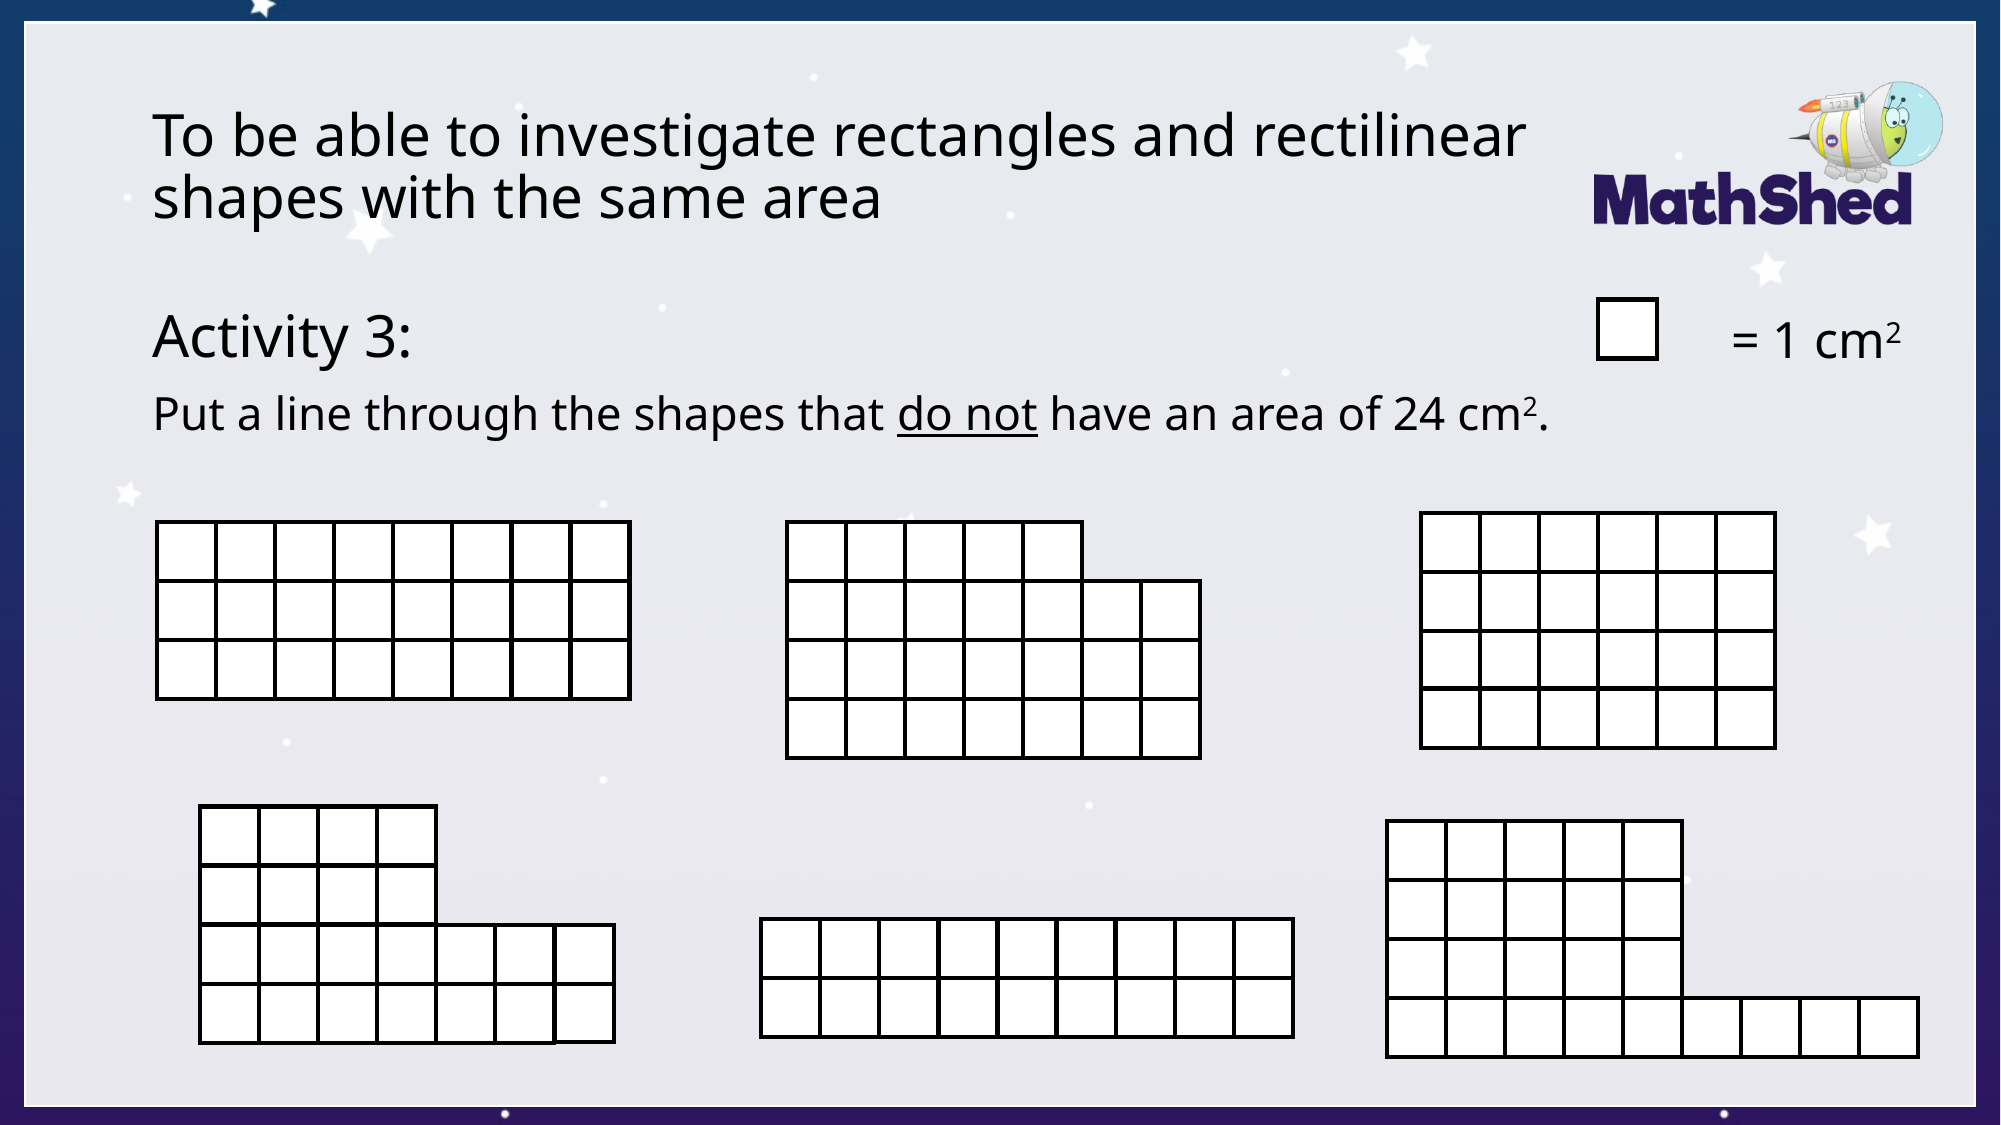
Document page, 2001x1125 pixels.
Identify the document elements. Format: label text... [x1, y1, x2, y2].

text_box [1445, 881, 1504, 940]
text_box [157, 521, 216, 581]
text_box [1716, 572, 1776, 632]
text_box [1563, 940, 1623, 999]
text_box [1234, 919, 1294, 979]
text_box [258, 925, 317, 984]
text_box [1386, 881, 1445, 940]
text_box [376, 925, 435, 984]
text_box [1657, 512, 1716, 572]
text_box [1081, 580, 1140, 640]
text_box [786, 521, 845, 581]
text_box [494, 924, 554, 984]
text_box [199, 806, 258, 866]
text_box [1420, 572, 1480, 632]
text_box [1800, 998, 1859, 1058]
text_box [435, 984, 494, 1043]
text_box [1539, 572, 1598, 632]
text_box [786, 581, 845, 640]
text_box [452, 581, 511, 640]
text_box [334, 521, 393, 581]
text_box [317, 925, 376, 984]
text_box [1539, 632, 1598, 689]
text_box [786, 699, 845, 759]
text_box [1657, 632, 1716, 689]
text_box [1022, 640, 1081, 699]
text_box [1563, 821, 1623, 881]
text_box [258, 984, 317, 1043]
text_box [511, 640, 570, 699]
text_box [1682, 998, 1741, 1058]
text_box [1480, 572, 1539, 632]
text_box [1056, 979, 1115, 1038]
text_box [820, 979, 879, 1038]
text_box [1563, 881, 1623, 940]
text_box [963, 581, 1022, 640]
text_box [1115, 979, 1175, 1038]
text_box [452, 521, 511, 581]
text_box [1598, 512, 1657, 572]
text_box [1496, 405, 1648, 512]
text_box [393, 581, 452, 640]
text_box [845, 581, 904, 640]
text_box [157, 640, 216, 699]
text_box [1504, 940, 1563, 999]
text_box [963, 521, 1022, 581]
text_box [1081, 640, 1140, 699]
text_box [317, 984, 376, 1043]
text_box [845, 640, 904, 699]
text_box [761, 918, 820, 979]
text_box [1386, 821, 1445, 881]
title To be able to investigate rectangles and rectilinear shapes with the same area [137, 59, 1578, 278]
text_box [258, 806, 317, 866]
text_box [1598, 689, 1657, 748]
text_box [511, 521, 570, 581]
text_box [904, 581, 963, 640]
text_box [393, 521, 452, 581]
text_box [904, 699, 963, 759]
picture [0, 0, 2001, 1125]
text_box [1140, 640, 1200, 699]
text_box [1504, 881, 1563, 940]
text_box [1022, 581, 1081, 640]
text_box [1234, 979, 1294, 1038]
text_box [1598, 299, 1658, 359]
text_box [1623, 881, 1683, 940]
text_box [494, 984, 554, 1043]
text_box [1716, 689, 1776, 748]
text_box [938, 979, 997, 1038]
text_box [1741, 998, 1800, 1058]
text_box [317, 866, 376, 925]
text_box [1386, 940, 1445, 999]
text_box [963, 640, 1022, 699]
text_box [275, 640, 334, 699]
text_box [157, 581, 216, 640]
text_box [1480, 512, 1539, 572]
text_box [1504, 999, 1563, 1058]
text_box [1598, 632, 1657, 689]
text_box [1539, 689, 1598, 748]
text_box [879, 918, 938, 979]
text_box [334, 640, 393, 699]
text_box [435, 924, 494, 984]
text_box [393, 640, 452, 699]
text_box [845, 699, 904, 759]
text_box [275, 581, 334, 640]
text_box [1504, 821, 1563, 881]
text_box [1445, 999, 1504, 1058]
text_box [554, 924, 614, 985]
text_box [1140, 698, 1201, 759]
text_box [1140, 580, 1200, 640]
text_box [1174, 919, 1234, 979]
text_box [216, 640, 275, 699]
text_box [376, 984, 435, 1043]
text_box [570, 640, 630, 699]
text_box [879, 979, 938, 1038]
text_box [938, 918, 997, 979]
text_box [1445, 821, 1504, 881]
text_box [554, 983, 615, 1043]
text_box [761, 979, 820, 1038]
text_box [1420, 689, 1480, 748]
text_box [997, 918, 1057, 979]
text_box [1115, 919, 1174, 979]
text_box [845, 521, 904, 581]
text_box [216, 581, 275, 640]
text_box [1386, 999, 1445, 1058]
text_box [1716, 632, 1776, 689]
text_box [1623, 999, 1682, 1058]
text_box [452, 640, 511, 699]
text_box [258, 866, 317, 925]
text_box [904, 640, 963, 699]
text_box [1081, 699, 1140, 759]
text_box [199, 925, 258, 984]
text_box [376, 806, 436, 866]
text_box [1859, 998, 1919, 1058]
text_box [904, 521, 963, 581]
text_box [216, 521, 275, 581]
text_box [1022, 521, 1082, 581]
text_box [963, 699, 1022, 759]
text_box [511, 581, 570, 640]
text_box [1598, 572, 1657, 632]
text_box [570, 521, 630, 581]
text_box [1480, 632, 1539, 689]
text_box [786, 640, 845, 699]
text_box [376, 866, 436, 925]
list Activity 3: Put a line through the shapes that do not have an area of 24 cm2. [137, 299, 1894, 1014]
text_box [997, 979, 1056, 1038]
text_box [820, 918, 879, 979]
text_box [1420, 512, 1480, 572]
text_box [570, 581, 630, 640]
text_box [317, 806, 376, 866]
text_box [275, 521, 334, 581]
text_box [1539, 512, 1598, 572]
text_box [199, 866, 258, 925]
text_box [1022, 699, 1081, 759]
text_box [1445, 940, 1504, 999]
text_box [1716, 512, 1776, 572]
text_box [334, 581, 393, 640]
text_box [199, 984, 258, 1043]
text_box [1657, 572, 1716, 632]
text_box [1563, 999, 1623, 1058]
text_box [1056, 919, 1115, 979]
text_box [1623, 821, 1683, 881]
text_box [1657, 689, 1716, 748]
text_box = 1 cm2 [1685, 279, 1948, 398]
text_box [1175, 979, 1234, 1038]
text_box [1480, 689, 1539, 748]
text_box [1420, 632, 1480, 689]
text_box [1623, 940, 1683, 999]
